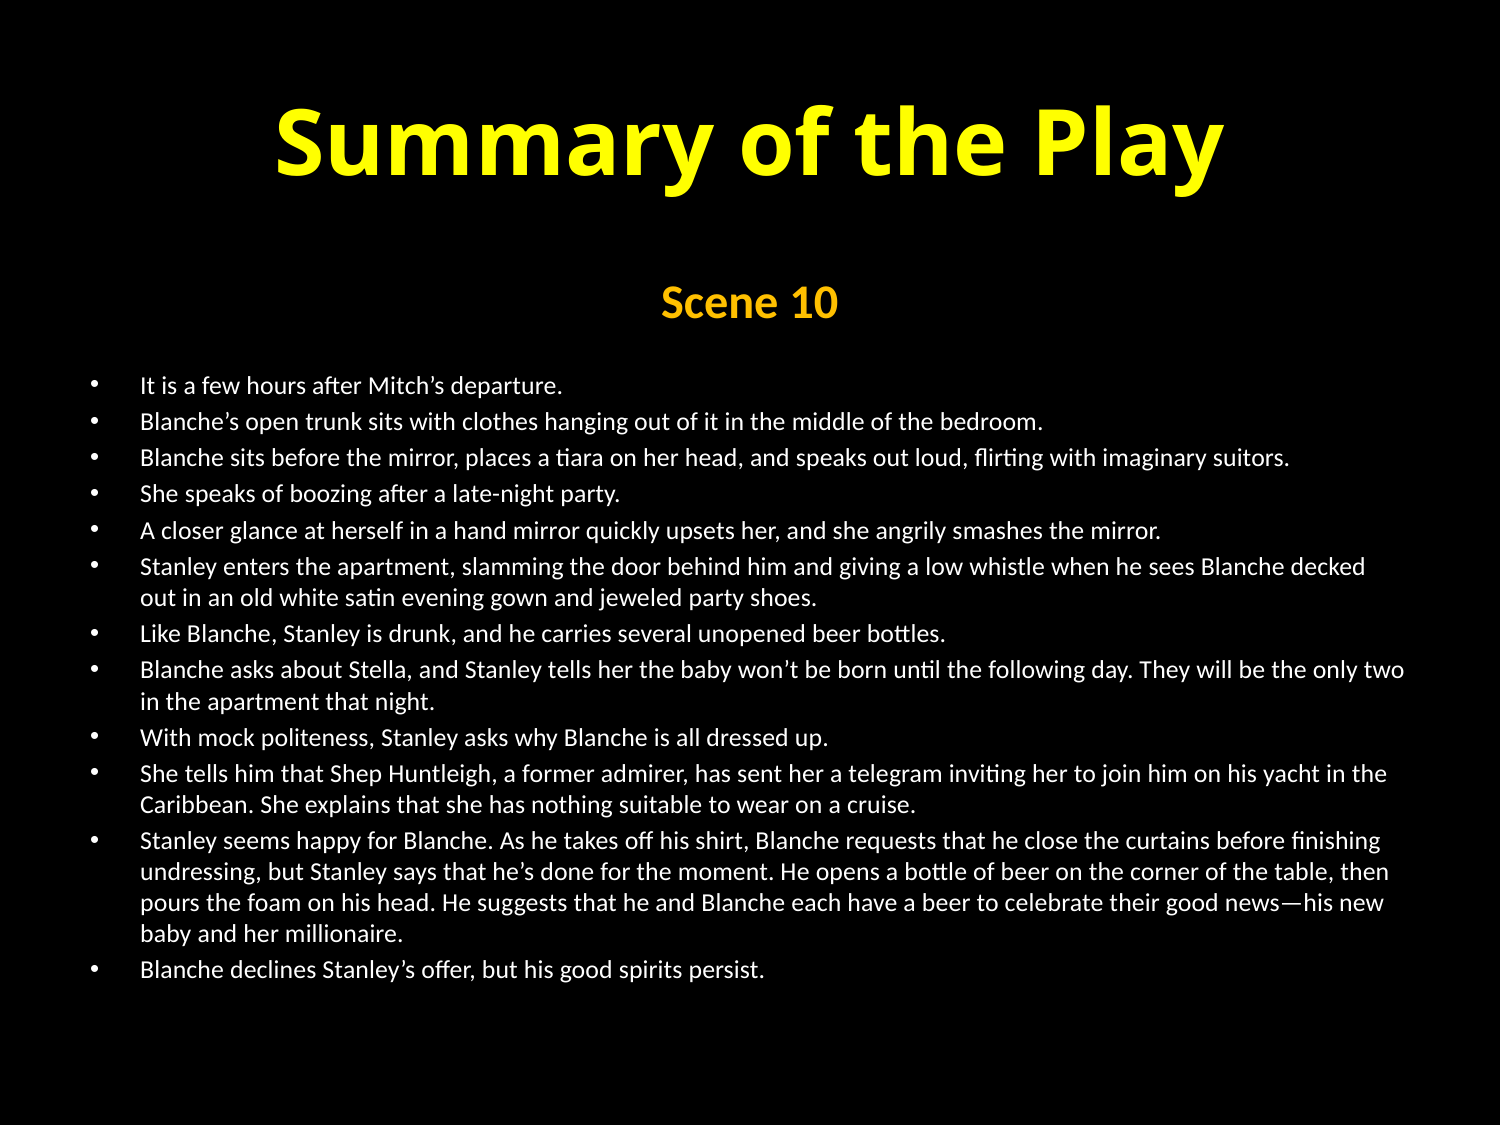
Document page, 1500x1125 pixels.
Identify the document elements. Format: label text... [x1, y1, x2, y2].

list Scene 10 It is a few hours after Mitch’s departure. Blanche’s open trunk sits with clothes hanging out of it in the middle of the bedroom. Blanche sits before the mirror, places a tiara on her head, and speaks out loud, flirting with imaginary suitors. She speaks of boozing after a late-night party. A closer glance at herself in a hand mirror quickly upsets her, and she angrily smashes the mirror. Stanley enters the apartment, slamming the door behind him and giving a low whistle when he sees Blanche decked out in an old white satin evening gown and jeweled party shoes. Like Blanche, Stanley is drunk, and he carries several unopened beer bottles. Blanche asks about Stella, and Stanley tells her the baby won’t be born until the following day. They will be the only two in the apartment that night. With mock politeness, Stanley asks why Blanche is all dressed up. She tells him that Shep Huntleigh, a former admirer, has sent her a telegram inviting her to join him on his yacht in the Caribbean. She explains that she has nothing suitable to wear on a cruise. Stanley seems happy for Blanche. As he takes off his shirt, Blanche requests that he close the curtains before finishing undressing, but Stanley says that he’s done for the moment. He opens a bottle of beer on the corner of the table, then pours the foam on his head. He suggests that he and Blanche each have a beer to celebrate their good news—his new baby and her millionaire. Blanche declines Stanley’s offer, but his good spirits persist. [75, 262, 1425, 1005]
title Summary of the Play [75, 45, 1425, 233]
